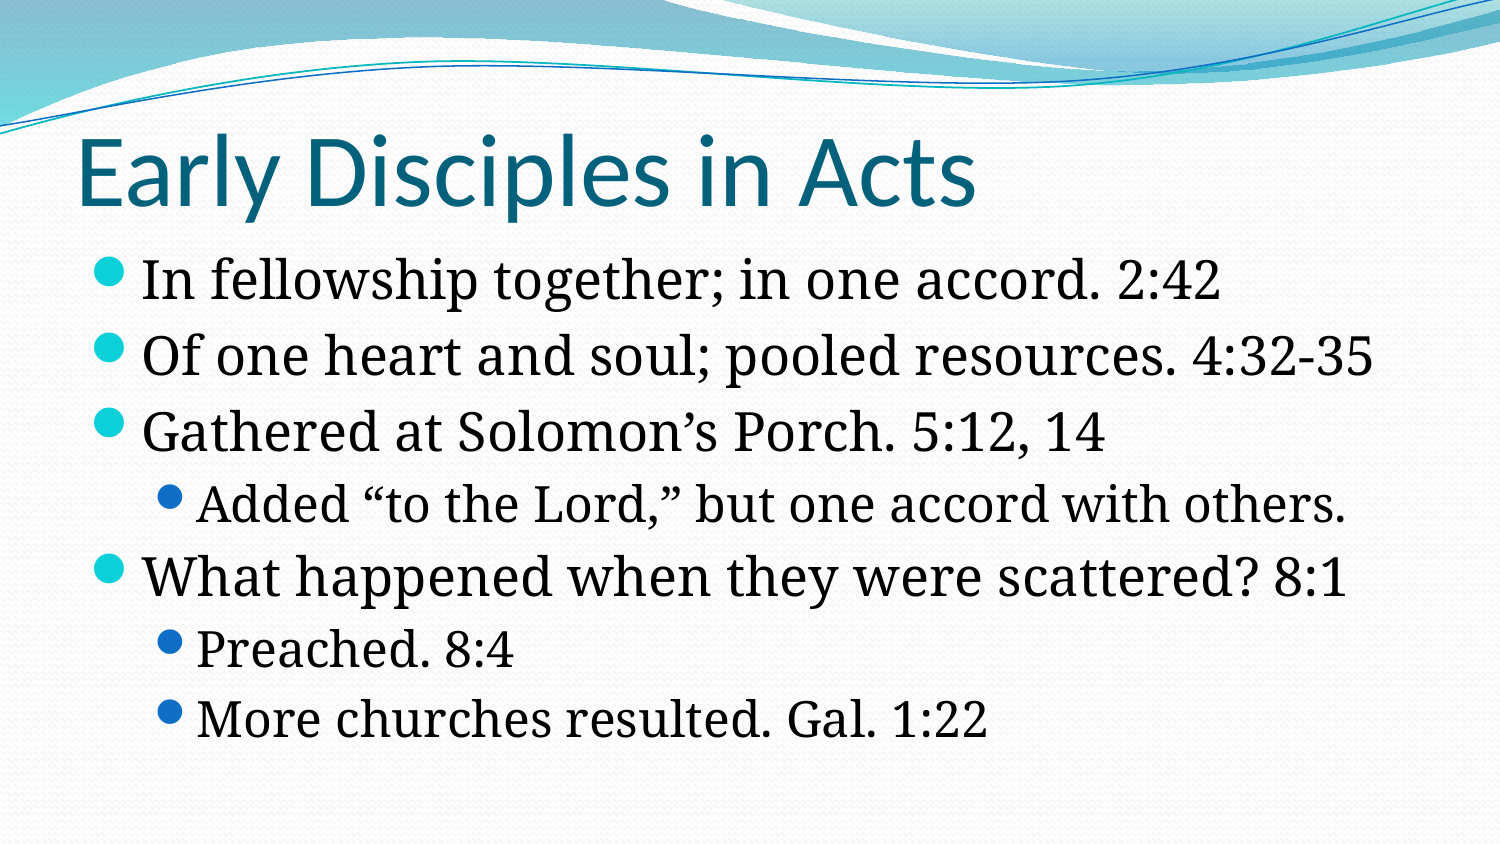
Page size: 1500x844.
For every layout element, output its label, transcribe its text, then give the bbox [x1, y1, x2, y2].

list In fellowship together; in one accord. 2:42 Of one heart and soul; pooled resources. 4:32-35 Gathered at Solomon’s Porch. 5:12, 14 Added “to the Lord,” but one accord with others. What happened when they were scattered? 8:1 Preached. 8:4 More churches resulted. Gal. 1:22 [75, 238, 1425, 779]
title Early Disciples in Acts [75, 86, 1425, 228]
